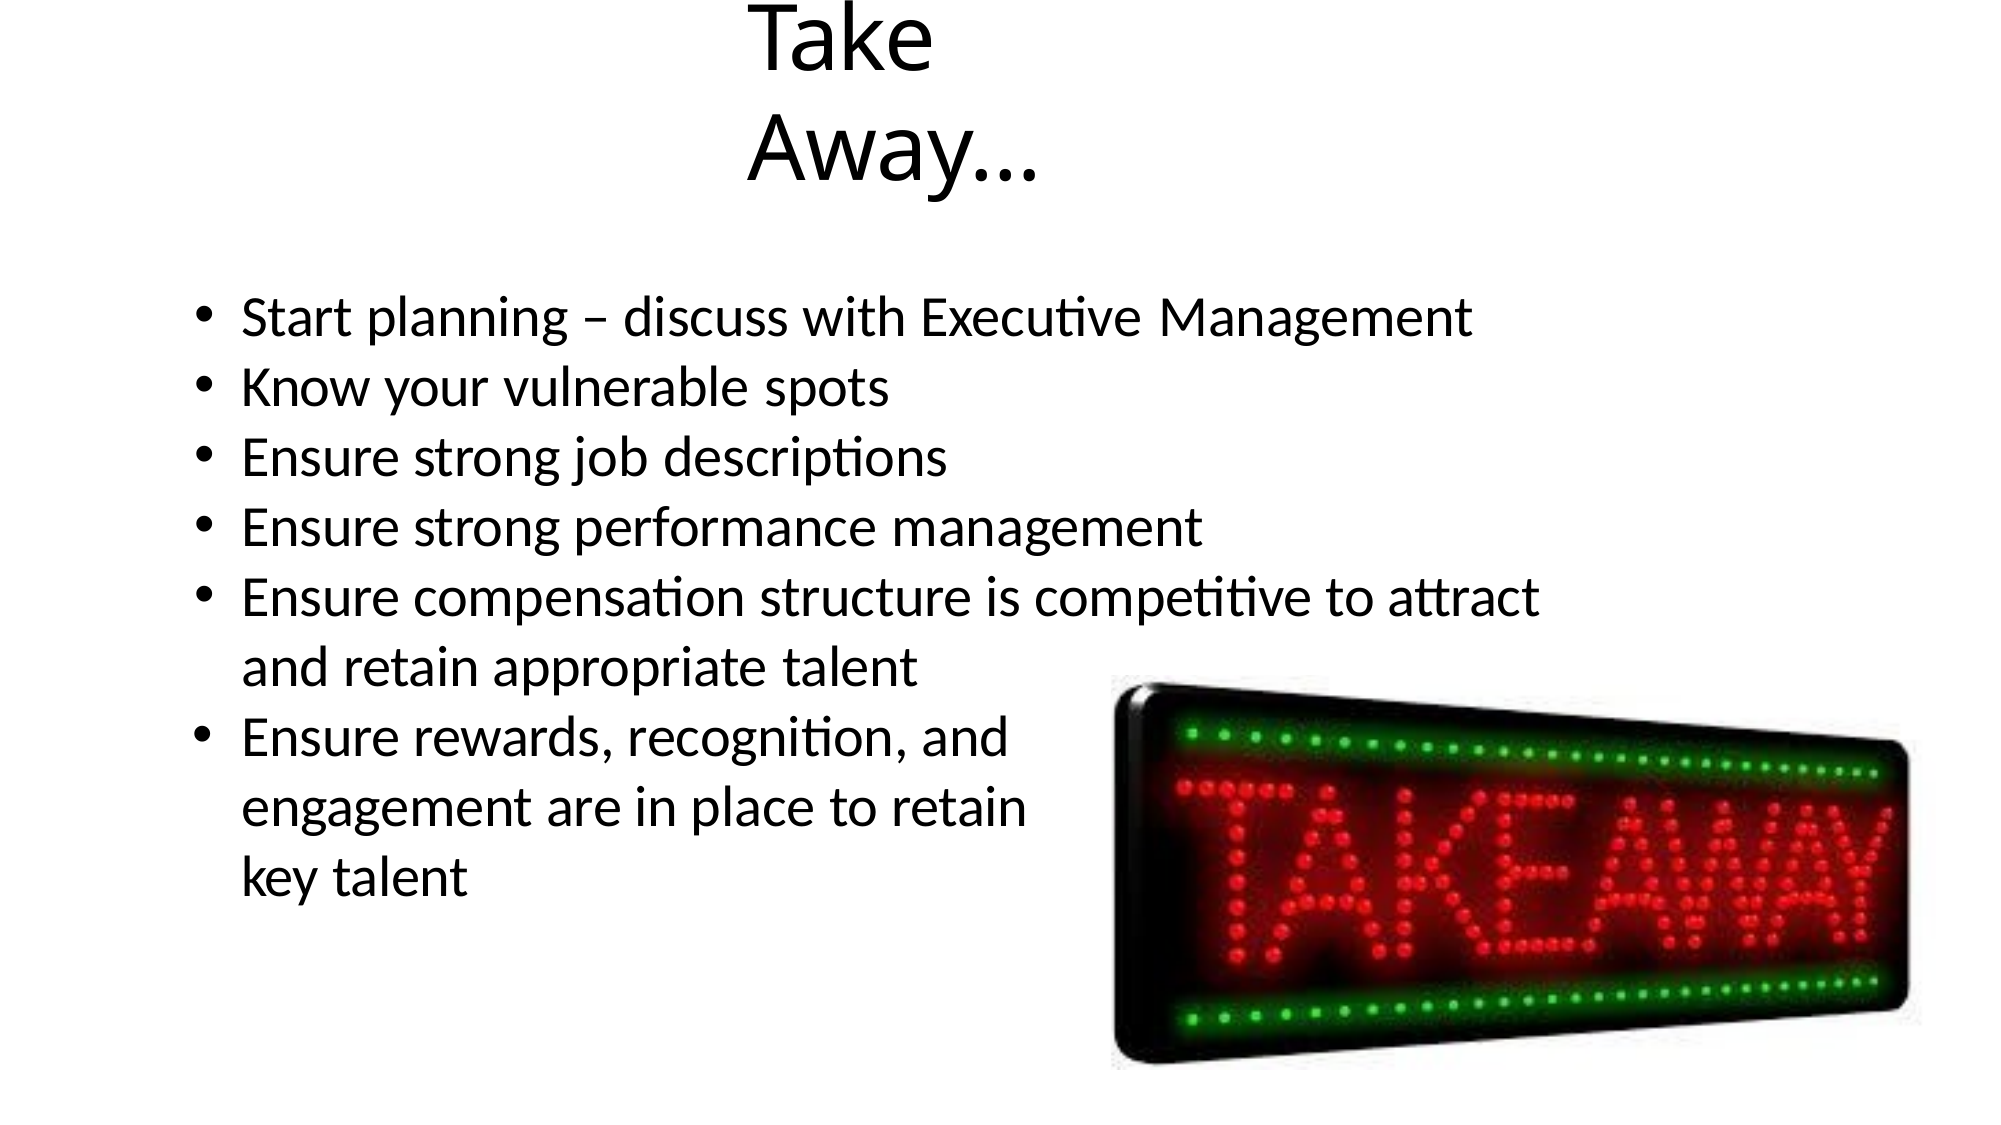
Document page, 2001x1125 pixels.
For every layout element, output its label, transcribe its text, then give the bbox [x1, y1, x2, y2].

text_box [1110, 675, 1936, 1071]
text_box Start planning – discuss with Executive Management Know your vulnerable spots Ensure strong job descriptions Ensure strong performance management Ensure compensation structure is competitive to attract and retain appropriate talent Ensure rewards, recognition, and engagement are in place to retain key talent [192, 276, 1561, 909]
title Take Away… [744, 0, 1217, 199]
